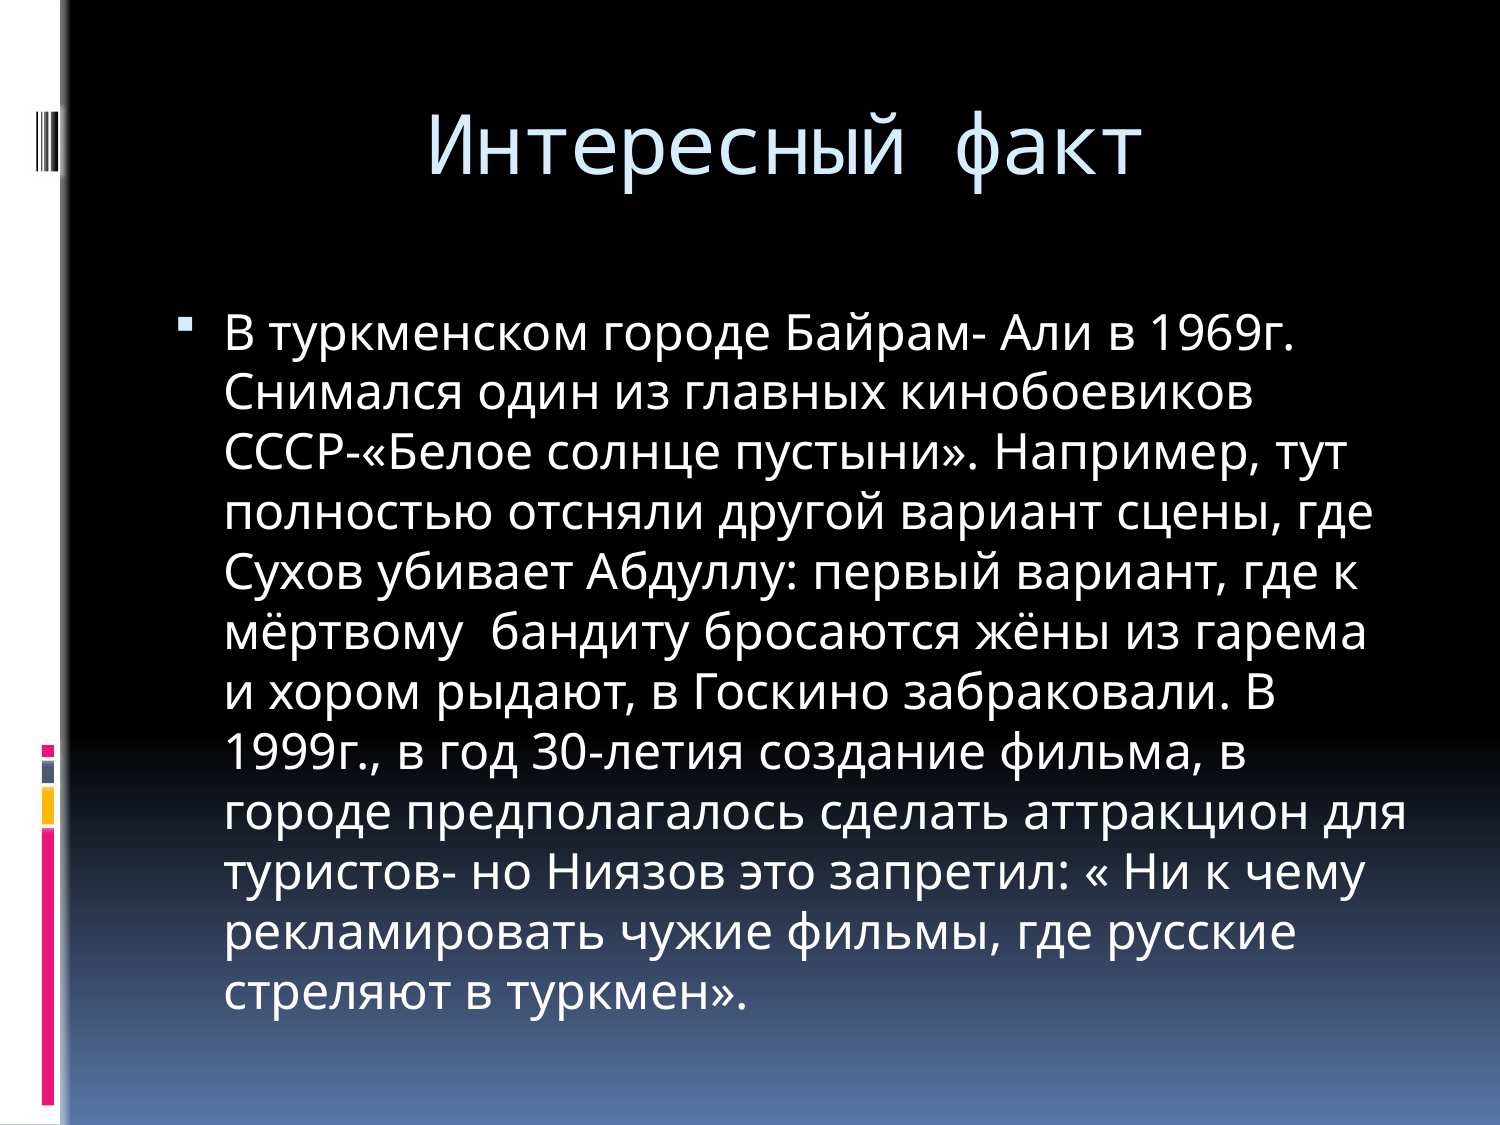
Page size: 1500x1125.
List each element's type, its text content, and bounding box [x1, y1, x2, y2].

list В туркменском городе Байрам- Али в 1969г. Снимался один из главных кинобоевиков СССР-«Белое солнце пустыни». Например, тут полностью отсняли другой вариант сцены, где Сухов убивает Абдуллу: первый вариант, где к мёртвому бандиту бросаются жёны из гарема и хором рыдают, в Госкино забраковали. В 1999г., в год 30-летия создание фильма, в городе предполагалось сделать аттракцион для туристов- но Ниязов это запретил: « Ни к чему рекламировать чужие фильмы, где русские стреляют в туркмен». [150, 292, 1425, 1043]
title Интересный факт [150, 83, 1425, 234]
